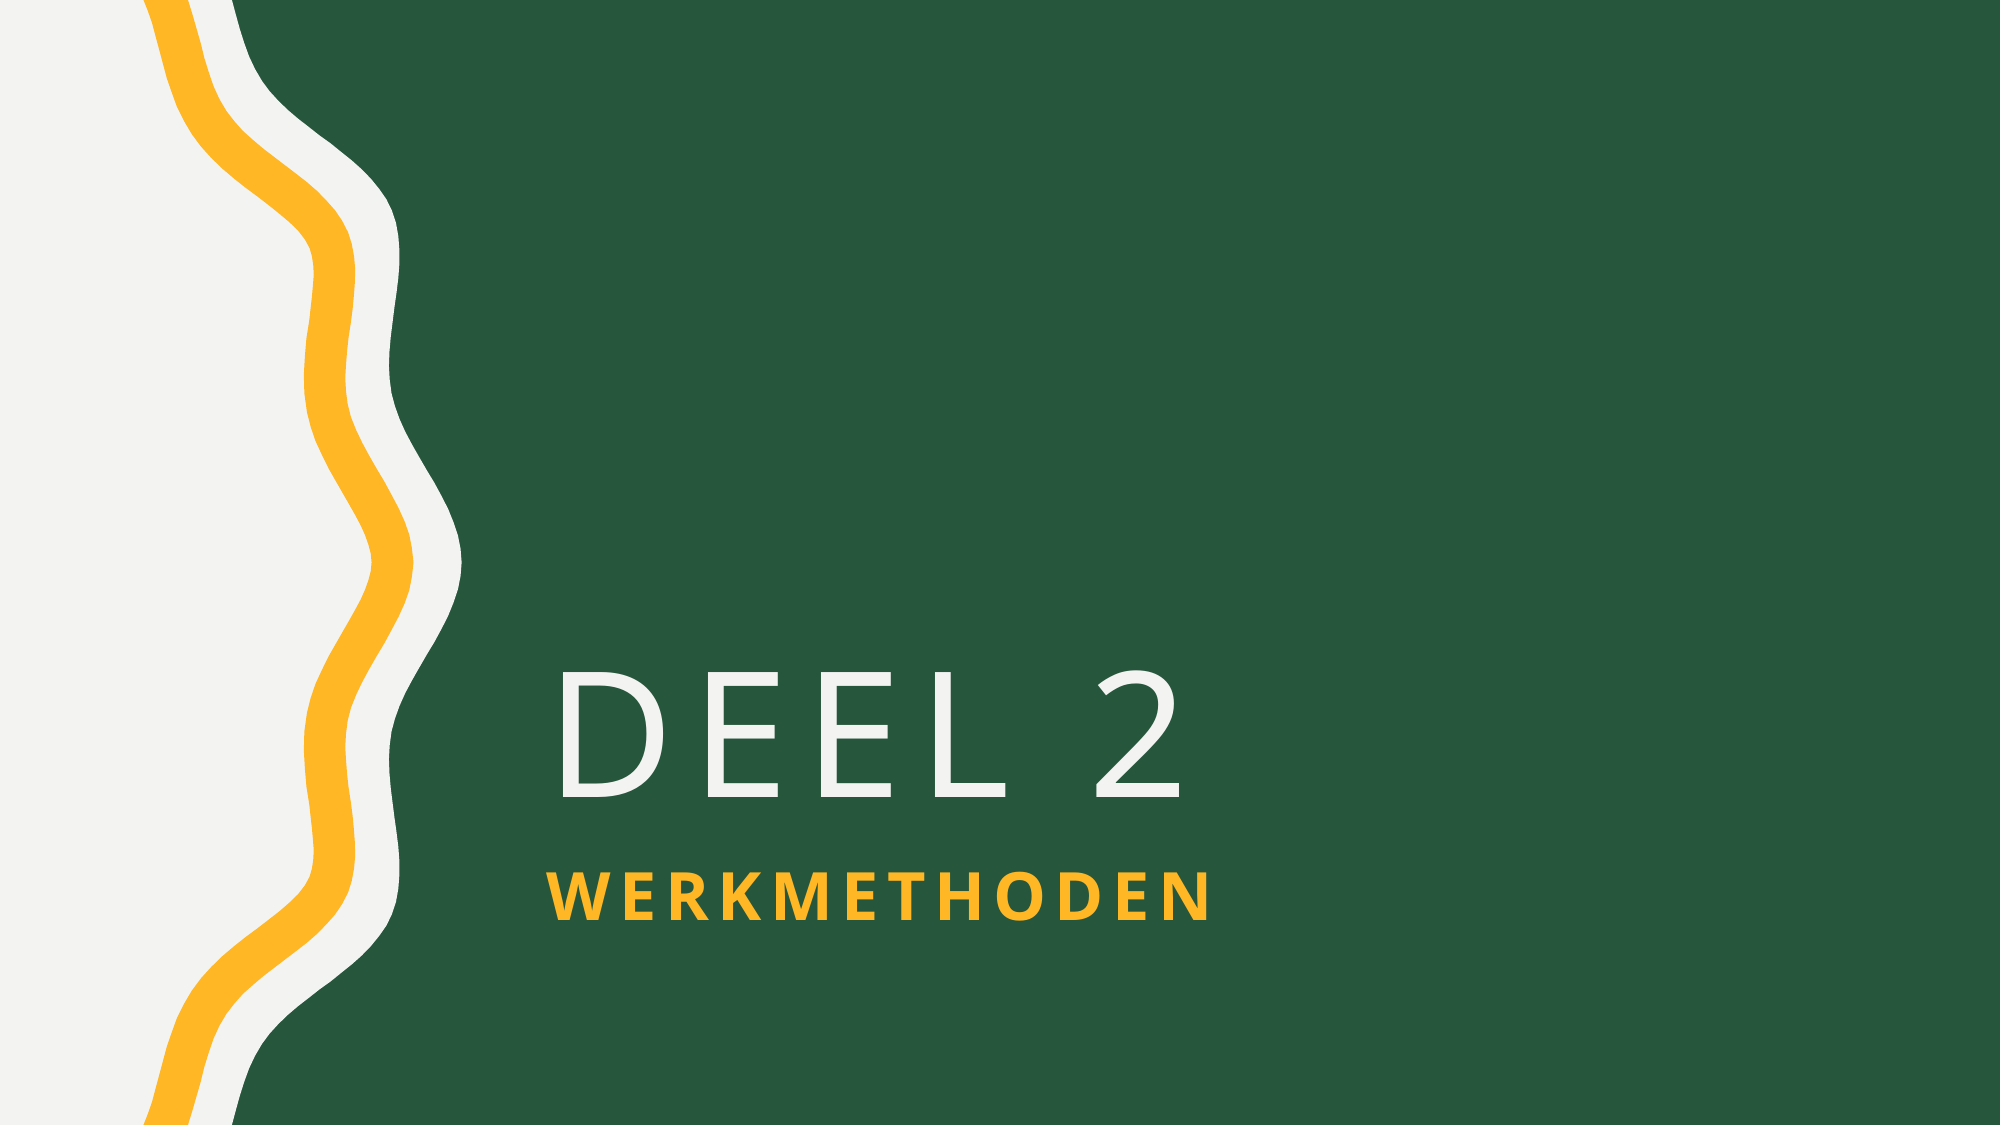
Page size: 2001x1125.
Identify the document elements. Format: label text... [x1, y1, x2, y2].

title Deel 2 [531, 176, 1875, 843]
list Werkmethoden [531, 846, 1684, 1003]
